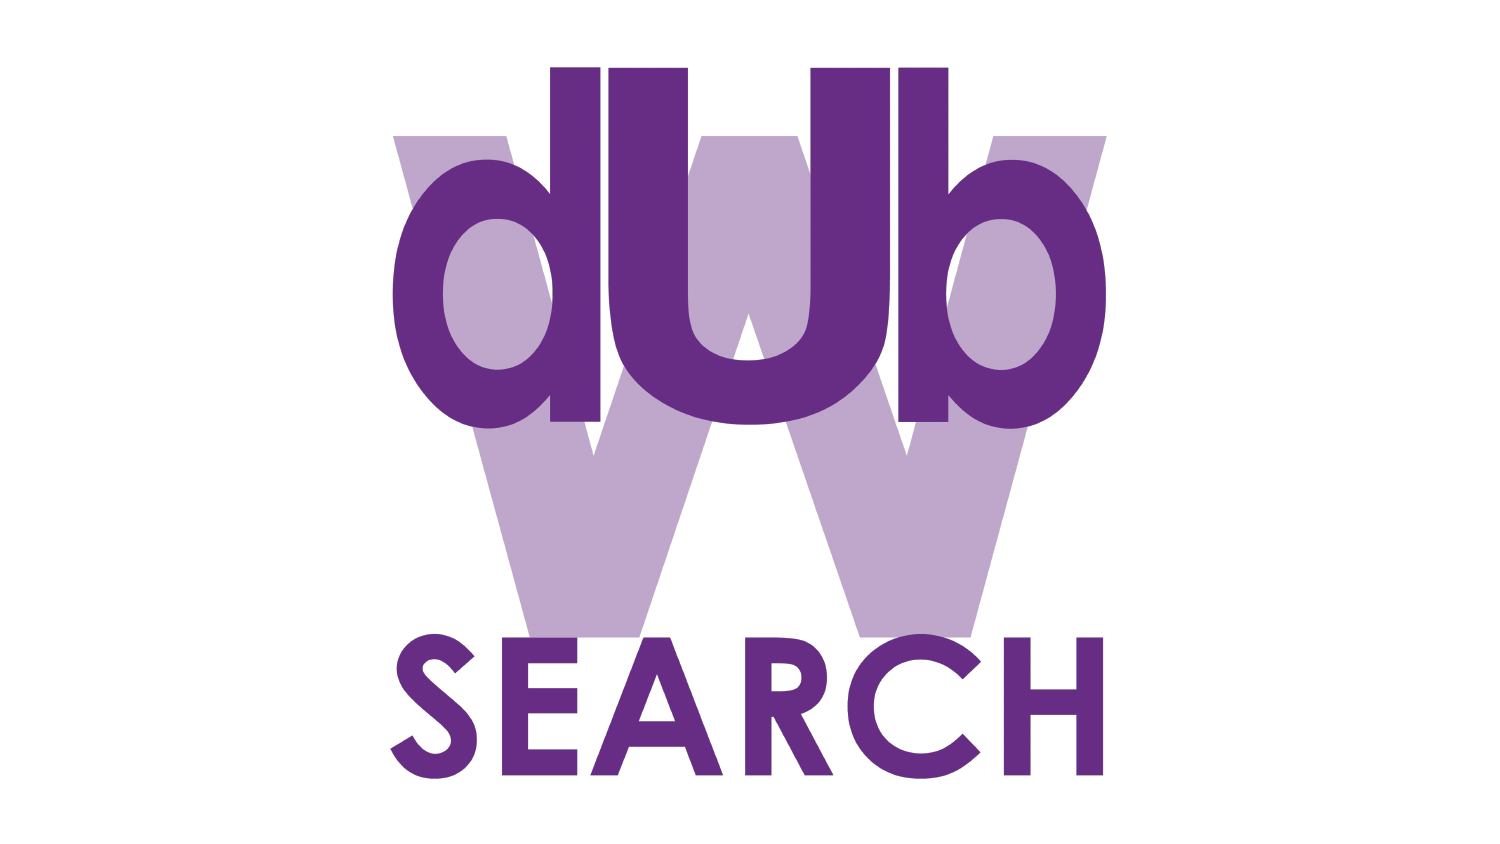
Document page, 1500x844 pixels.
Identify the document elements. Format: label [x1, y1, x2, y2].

picture [385, 57, 1115, 787]
